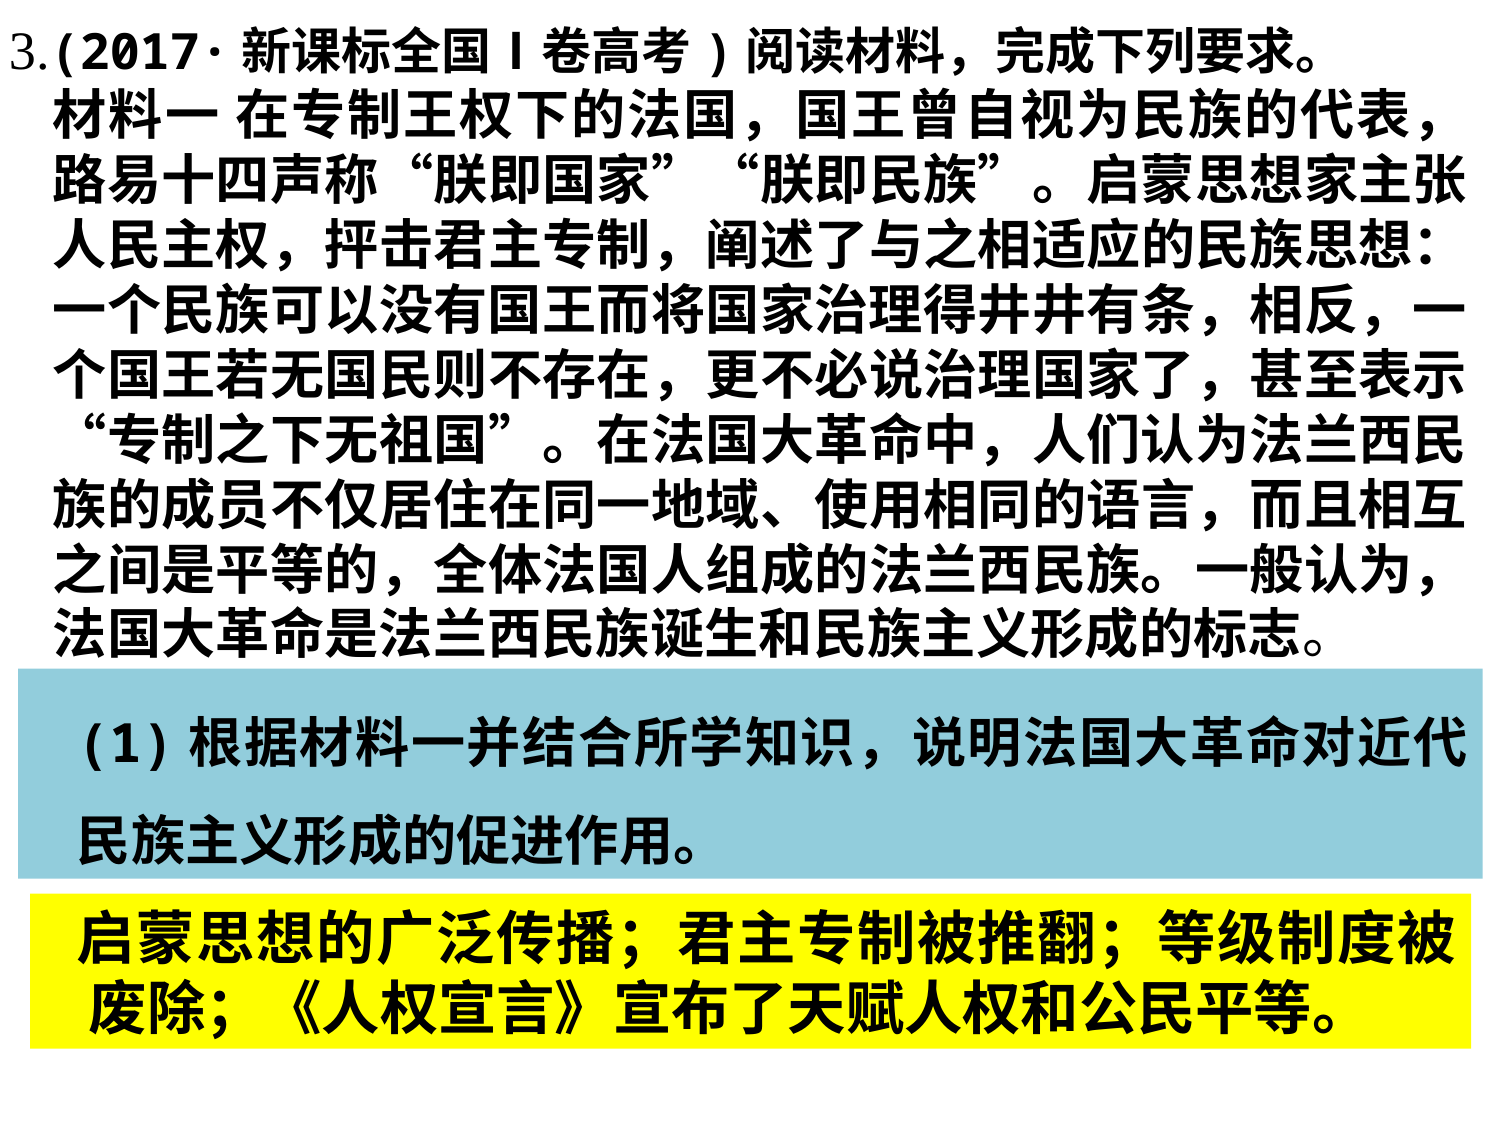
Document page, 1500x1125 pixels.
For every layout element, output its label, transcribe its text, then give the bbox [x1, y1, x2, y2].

text_box 启蒙思想的广泛传播；君主专制被推翻；等级制度被废除；《人权宣言》宣布了天赋人权和公民平等。 [30, 893, 1472, 1049]
text_box 3.(2017·新课标全国Ⅰ卷高考)阅读材料，完成下列要求。 材料一 在专制王权下的法国，国王曾自视为民族的代表，路易十四声称“朕即国家”“朕即民族”。启蒙思想家主张人民主权，抨击君主专制，阐述了与之相适应的民族思想：一个民族可以没有国王而将国家治理得井井有条，相反，一个国王若无国民则不存在，更不必说治理国家了，甚至表示“专制之下无祖国”。在法国大革命中，人们认为法兰西民族的成员不仅居住在同一地域、使用相同的语言，而且相互之间是平等的，全体法国人组成的法兰西民族。一般认为，法国大革命是法兰西民族诞生和民族主义形成的标志。 [0, 7, 1483, 803]
text_box (1)根据材料一并结合所学知识，说明法国大革命对近代民族主义形成的促进作用。 [18, 668, 1483, 879]
